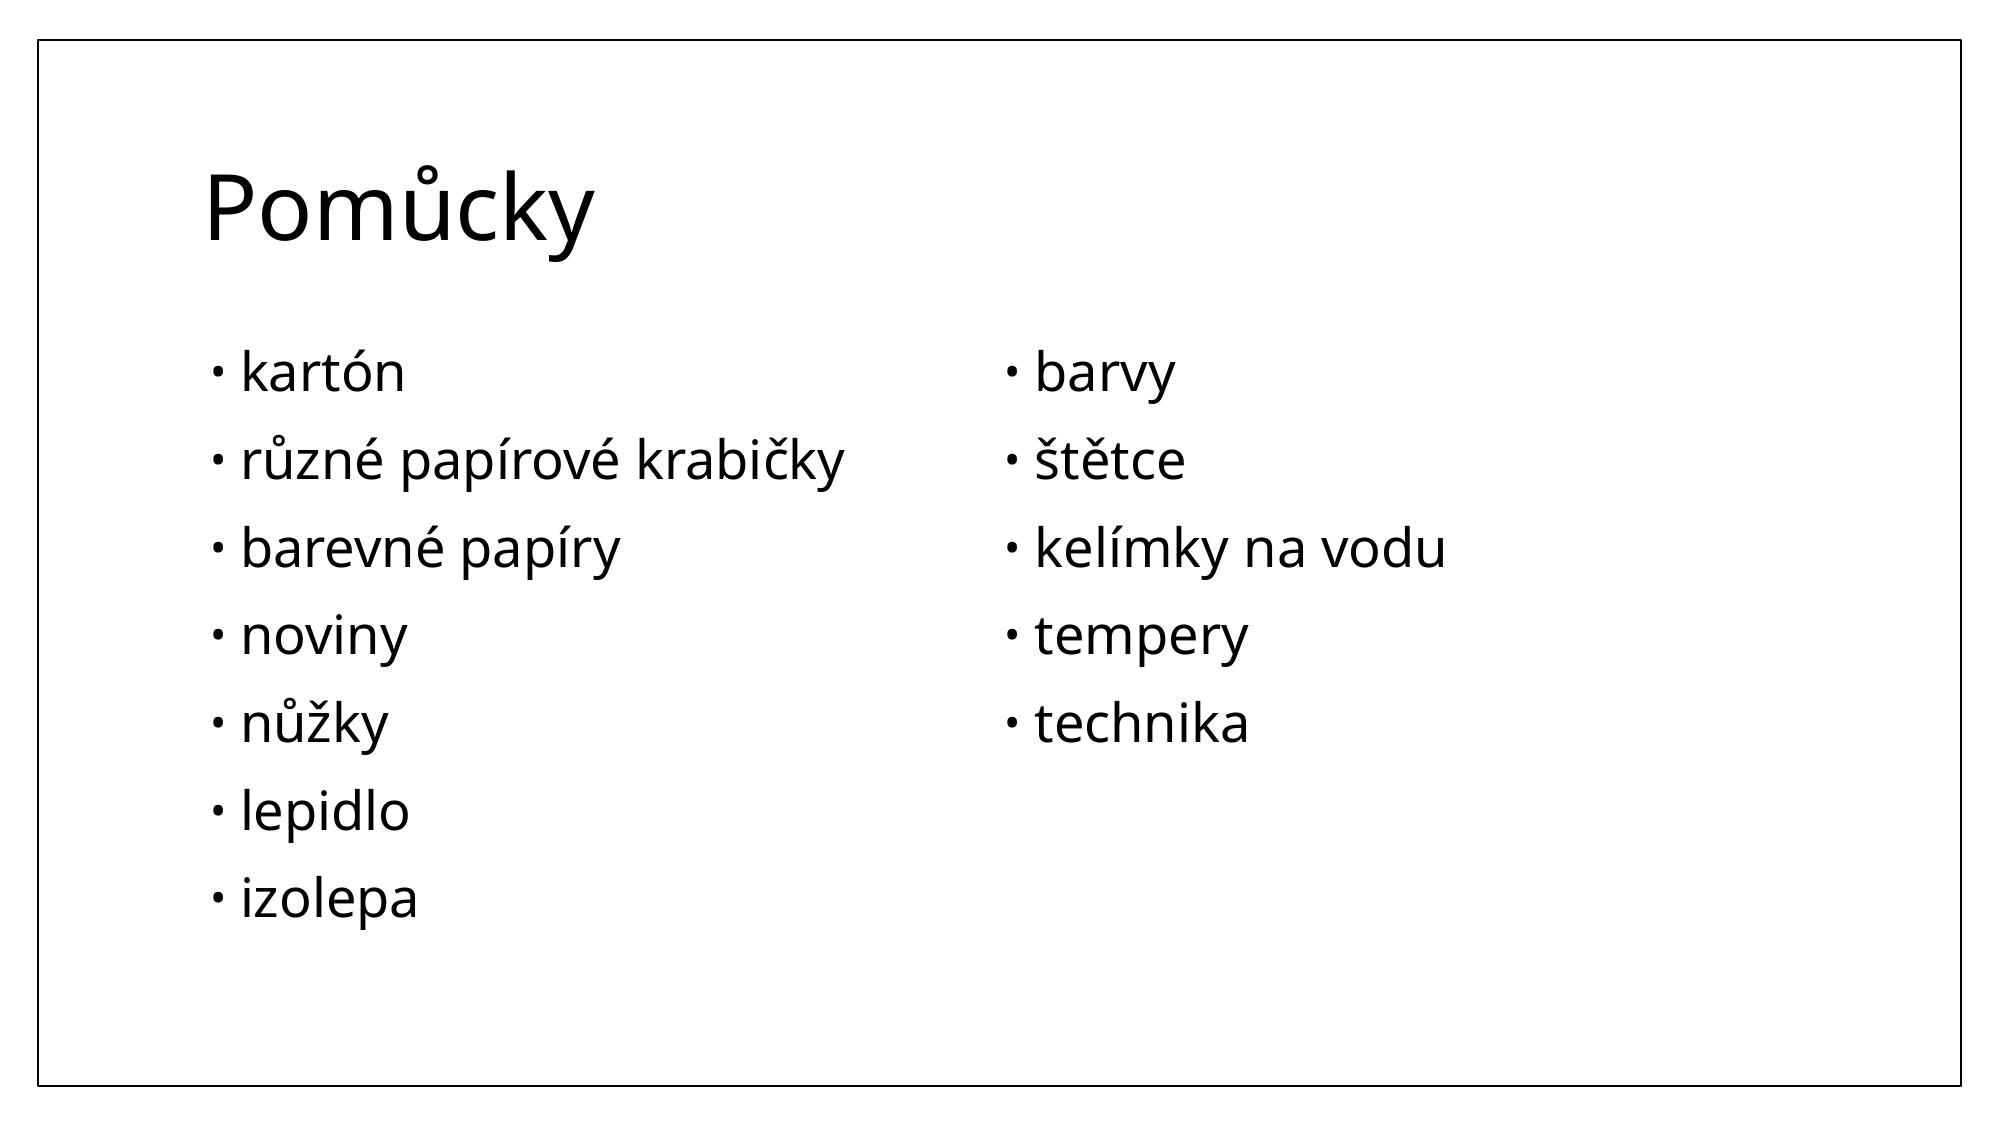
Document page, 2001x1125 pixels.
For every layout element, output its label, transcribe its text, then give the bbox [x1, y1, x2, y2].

list kartón různé papírové krabičky barevné papíry noviny nůžky lepidlo izolepa barvy štětce kelímky na vodu tempery technika [187, 337, 1808, 1000]
title Pomůcky [187, 99, 1808, 323]
